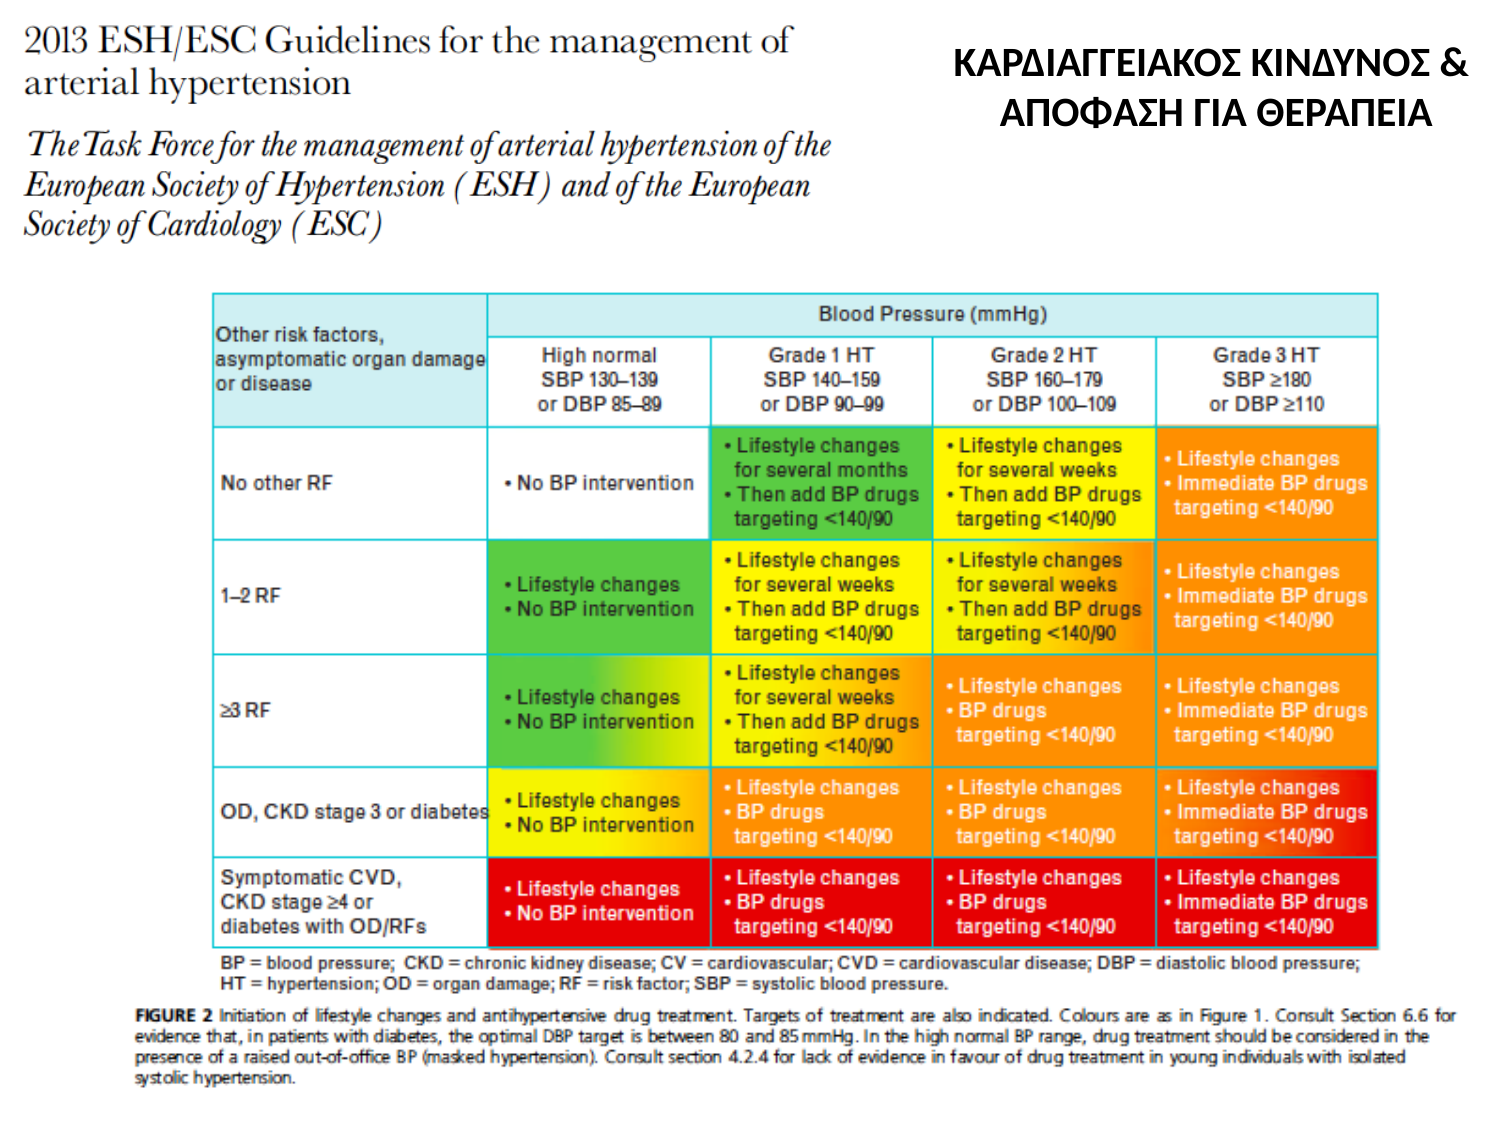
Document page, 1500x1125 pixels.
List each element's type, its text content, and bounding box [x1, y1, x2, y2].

picture [0, 1, 1500, 1125]
text_box ΚΑΡΔΙΑΓΓΕΙΑΚΟΣ ΚΙΝΔΥΝΟΣ & ΑΠΟΦΑΣΗ ΓΙΑ ΘΕΡΑΠΕΙΑ [938, 27, 1494, 143]
